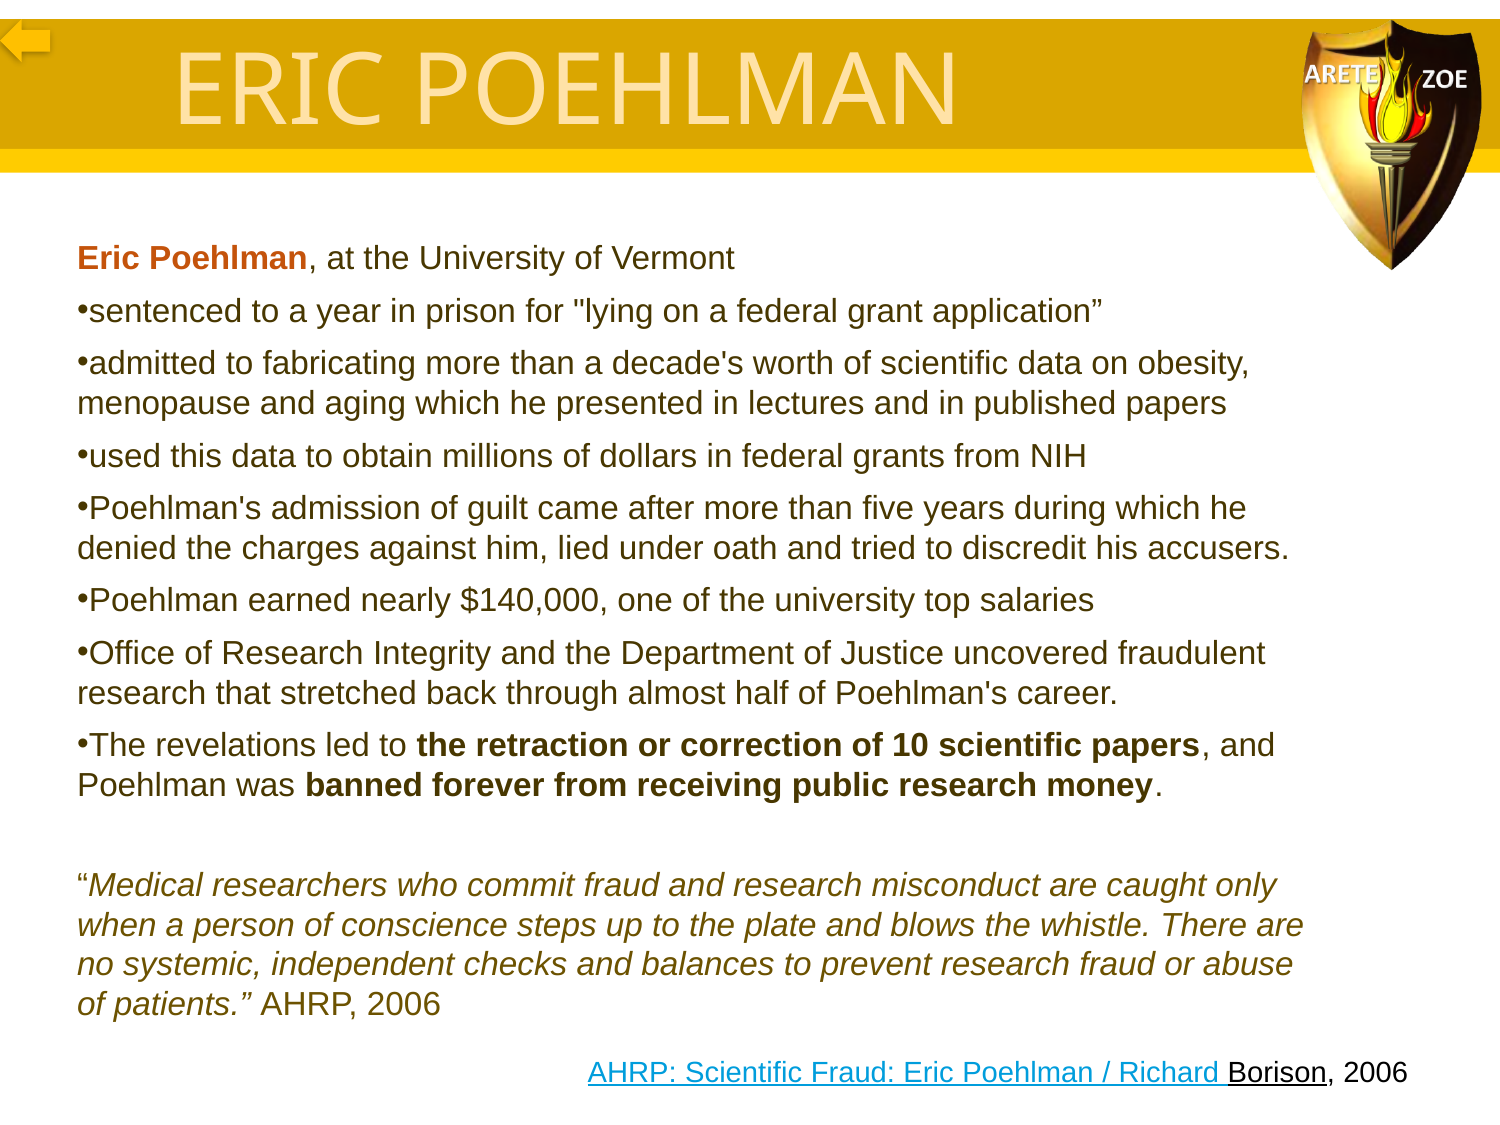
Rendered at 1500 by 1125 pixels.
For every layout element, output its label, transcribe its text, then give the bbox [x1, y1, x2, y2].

text_box [0, 18, 51, 64]
text_box ERIC POEHLMAN [0, 19, 1281, 147]
text_box “Medical researchers who commit fraud and research misconduct are caught only when a person of conscience steps up to the plate and blows the whistle. There are no systemic, independent checks and balances to prevent research fraud or abuse of patients.” AHRP, 2006 [62, 855, 1325, 1030]
text_box [1493, 147, 1500, 175]
text_box AHRP: Scientific Fraud: Eric Poehlman / Richard Borison, 2006 [572, 1045, 1474, 1096]
text_box Eric Poehlman, at the University of Vermont sentenced to a year in prison for "lying on a federal grant application” admitted to fabricating more than a decade's worth of scientific data on obesity, menopause and aging which he presented in lectures and in published papers used this data to obtain millions of dollars in federal grants from NIH Poehlman's admission of guilt came after more than five years during which he denied the charges against him, lied under oath and tried to discredit his accusers. Poehlman earned nearly $140,000, one of the university top salaries Office of Research Integrity and the Department of Justice uncovered fraudulent research that stretched back through almost half of Poehlman's career. The revelations led to the retraction or correction of 10 scientific papers, and Poehlman was banned forever from receiving public research money. [62, 229, 1350, 811]
text_box ERIC POEHLMAN [1493, 19, 1500, 147]
text_box [0, 147, 1281, 175]
picture [1286, 10, 1489, 276]
